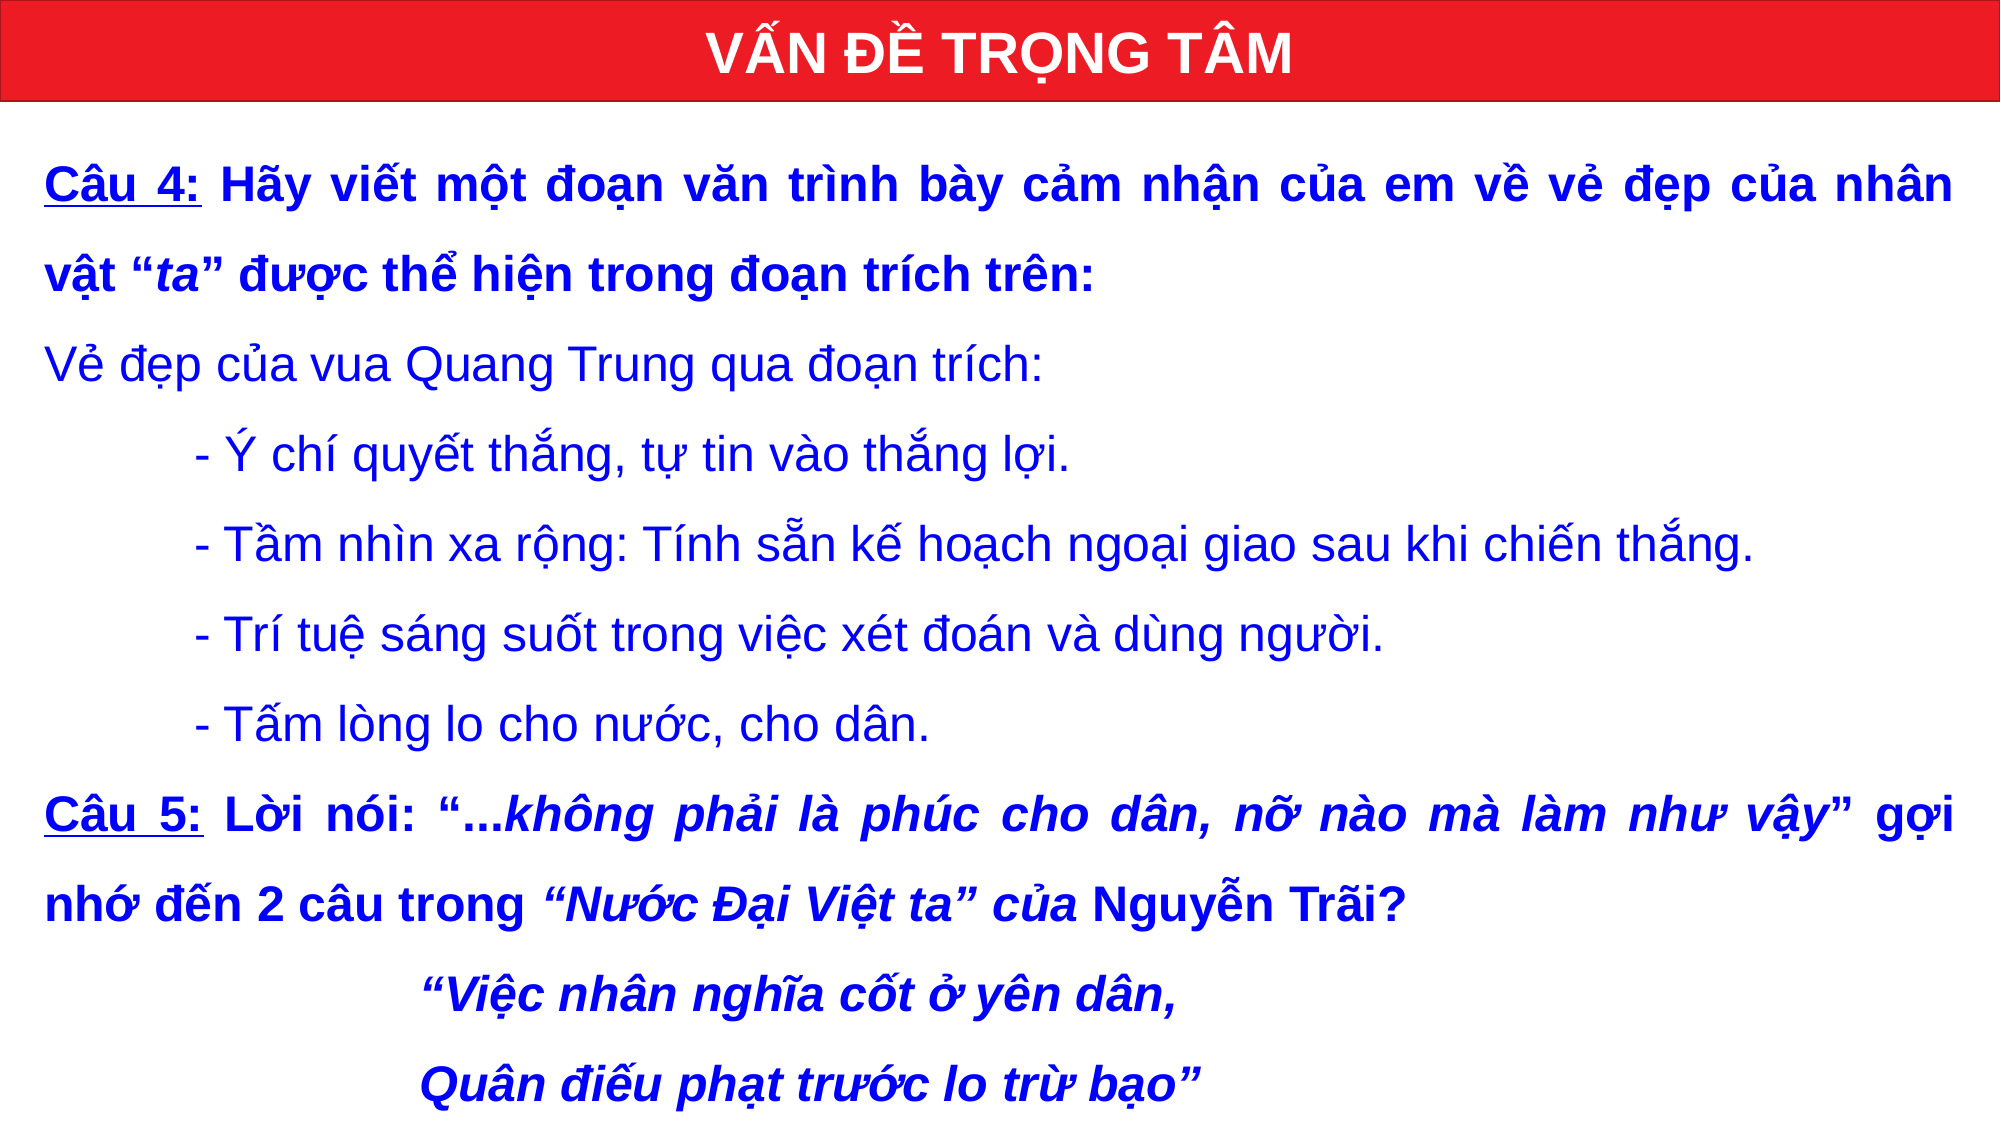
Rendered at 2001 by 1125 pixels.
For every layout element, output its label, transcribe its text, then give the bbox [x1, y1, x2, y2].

text_box VẤN ĐỀ TRỌNG TÂM [0, 0, 2000, 102]
text_box Câu 4: Hãy viết một đoạn văn trình bày cảm nhận của em về vẻ đẹp của nhân vật “ta” được thể hiện trong đoạn trích trên: Vẻ đẹp của vua Quang Trung qua đoạn trích: - Ý chí quyết thắng, tự tin vào thắng lợi. - Tầm nhìn xa rộng: Tính sẵn kế hoạch ngoại giao sau khi chiến thắng. - Trí tuệ sáng suốt trong việc xét đoán và dùng người. - Tấm lòng lo cho nước, cho dân. Câu 5: Lời nói: “...không phải là phúc cho dân, nỡ nào mà làm như vậy” gợi nhớ đến 2 câu trong “Nước Đại Việt ta” của Nguyễn Trãi? “Việc nhân nghĩa cốt ở yên dân, Quân điếu phạt trước lo trừ bạo” [29, 114, 1971, 1119]
